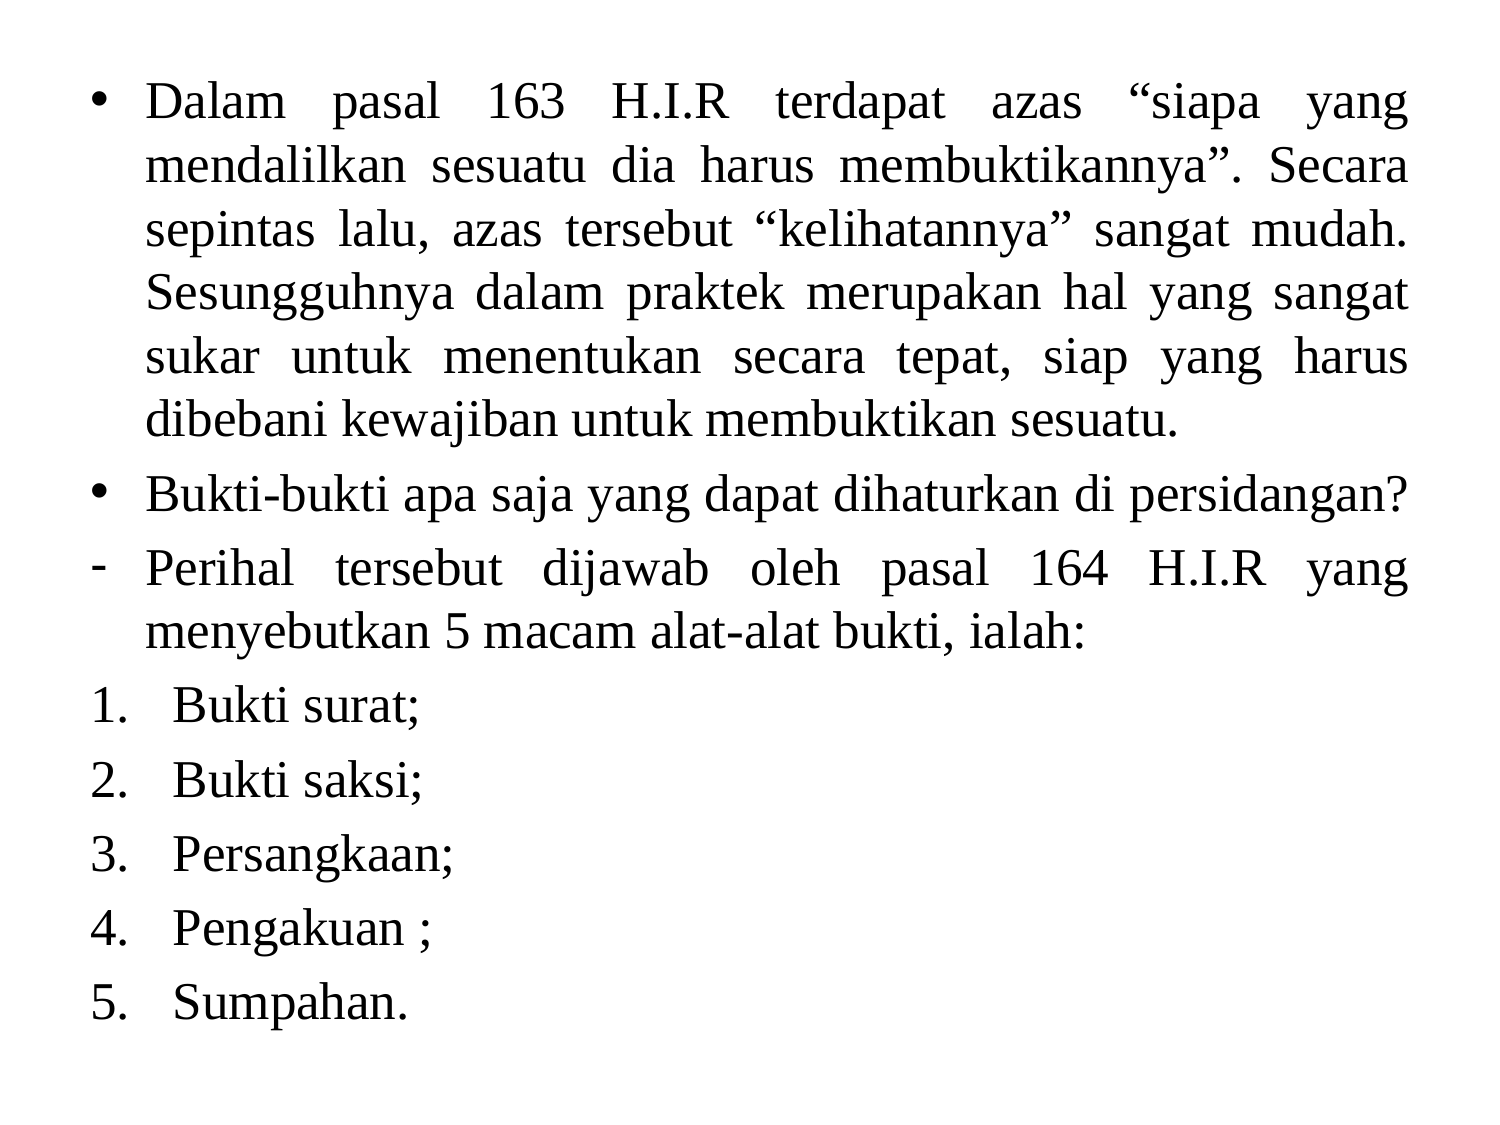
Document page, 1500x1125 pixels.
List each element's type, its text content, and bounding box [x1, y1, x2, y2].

list Dalam pasal 163 H.I.R terdapat azas “siapa yang mendalilkan sesuatu dia harus membuktikannya”. Secara sepintas lalu, azas tersebut “kelihatannya” sangat mudah. Sesungguhnya dalam praktek merupakan hal yang sangat sukar untuk menentukan secara tepat, siap yang harus dibebani kewajiban untuk membuktikan sesuatu. Bukti-bukti apa saja yang dapat dihaturkan di persidangan? Perihal tersebut dijawab oleh pasal 164 H.I.R yang menyebutkan 5 macam alat-alat bukti, ialah: Bukti surat; Bukti saksi; Persangkaan; Pengakuan ; Sumpahan. [75, 58, 1425, 1067]
